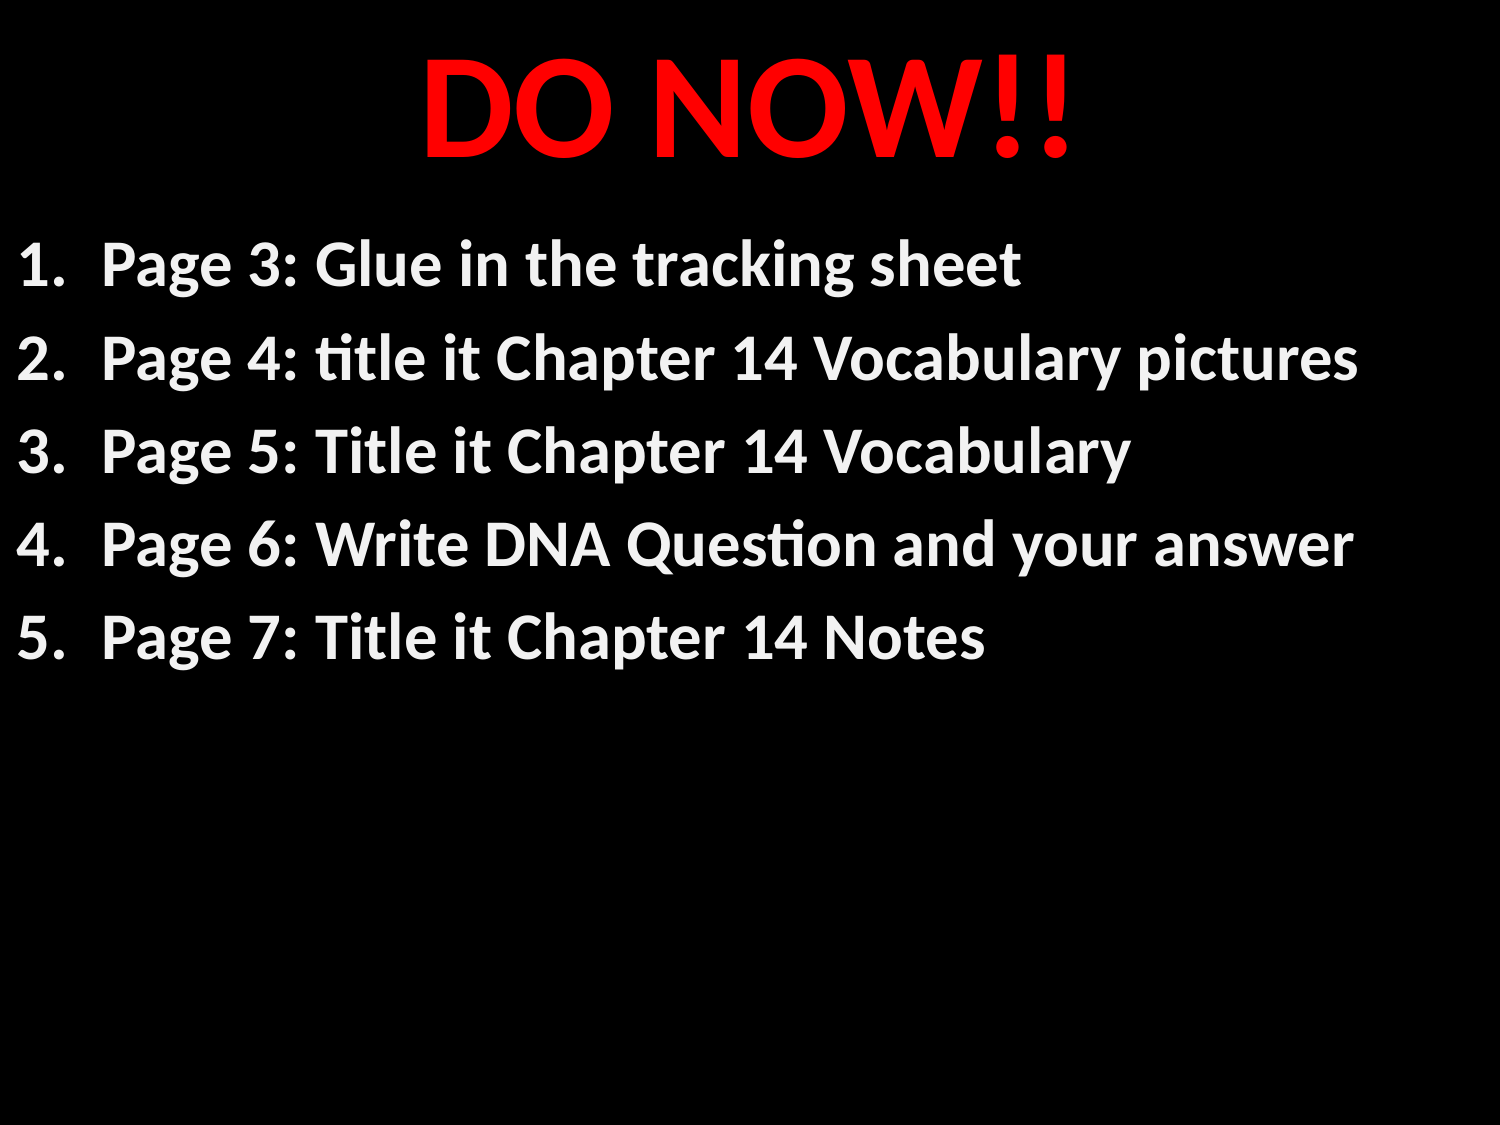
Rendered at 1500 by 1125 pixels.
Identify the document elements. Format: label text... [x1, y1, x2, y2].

list Page 3: Glue in the tracking sheet Page 4: title it Chapter 14 Vocabulary pictures Page 5: Title it Chapter 14 Vocabulary Page 6: Write DNA Question and your answer Page 7: Title it Chapter 14 Notes [1, 212, 1500, 938]
title DO NOW!! [75, 45, 1425, 150]
